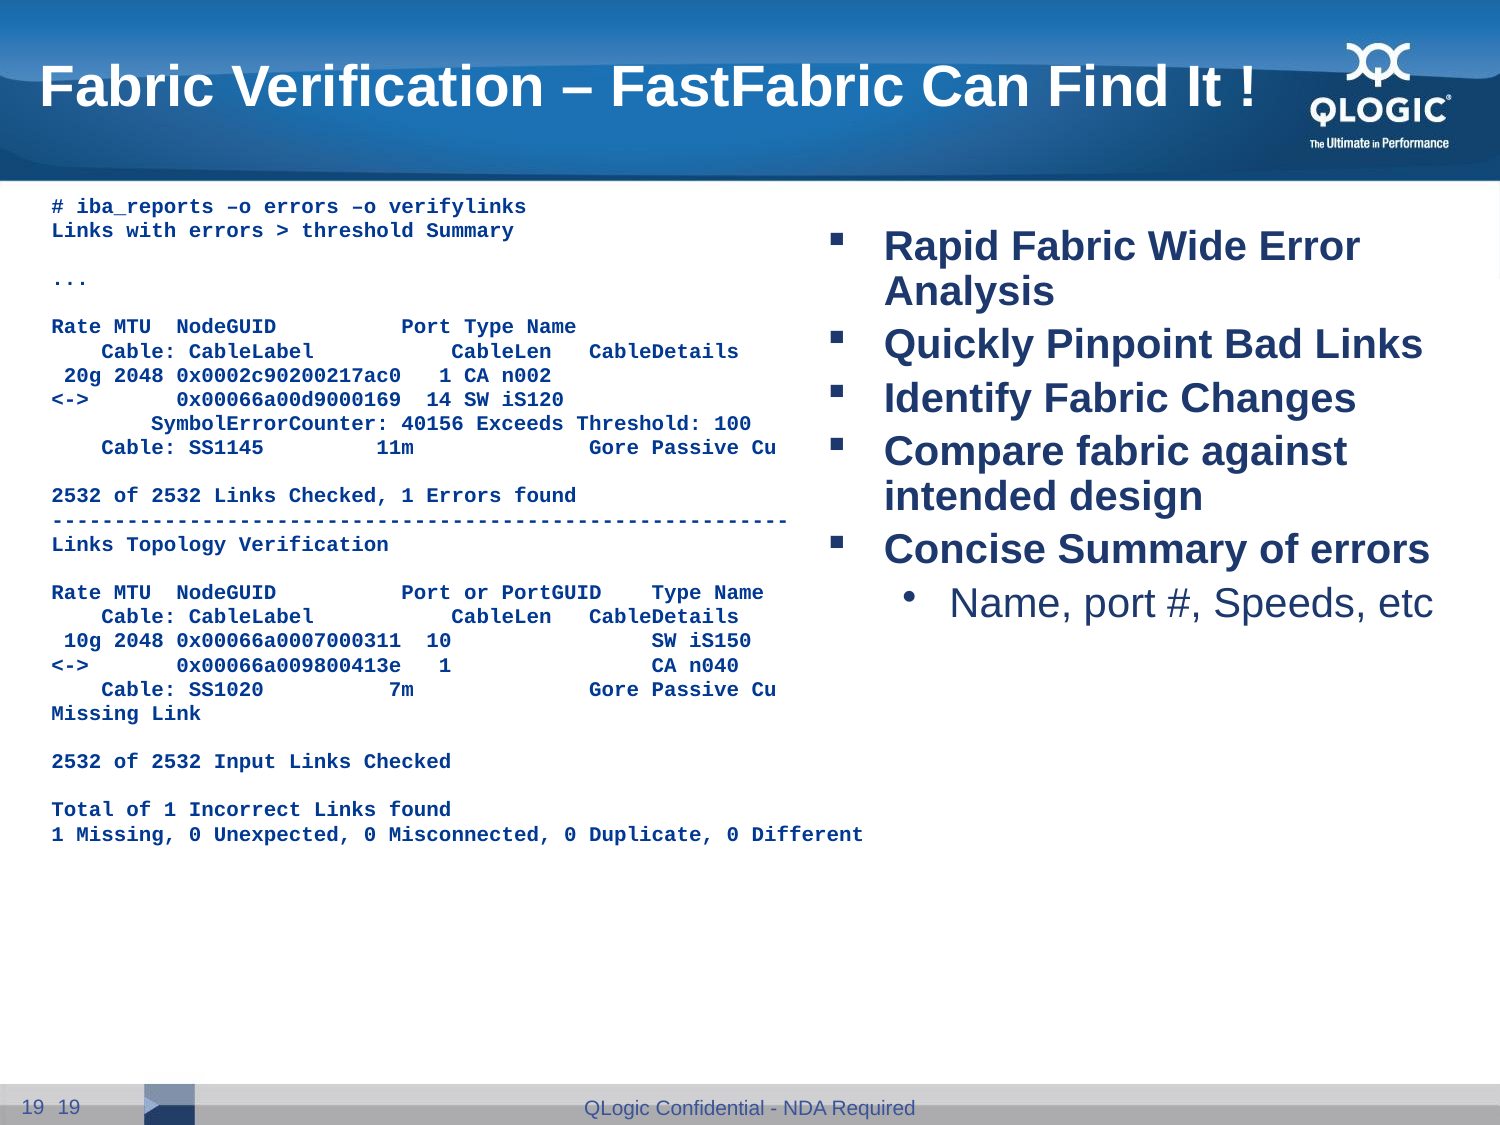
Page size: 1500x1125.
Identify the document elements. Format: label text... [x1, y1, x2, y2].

title Fabric Verification – FastFabric Can Find It ! [24, 37, 1313, 130]
picture [0, 0, 1500, 1125]
text_box # iba_reports –o errors –o verifylinks Links with errors > threshold Summary ... Rate MTU NodeGUID Port Type Name Cable: CableLabel CableLen CableDetails 20g 2048 0x0002c90200217ac0 1 CA n002 <-> 0x00066a00d9000169 14 SW iS120 SymbolErrorCounter: 40156 Exceeds Threshold: 100 Cable: SS1145 11m Gore Passive Cu 2532 of 2532 Links Checked, 1 Errors found ----------------------------------------------------------- Links Topology Verification Rate MTU NodeGUID Port or PortGUID Type Name Cable: CableLabel CableLen CableDetails 10g 2048 0x00066a0007000311 10 SW iS150 <-> 0x00066a009800413e 1 CA n040 Cable: SS1020 7m Gore Passive Cu Missing Link 2532 of 2532 Input Links Checked Total of 1 Incorrect Links found 1 Missing, 0 Unexpected, 0 Misconnected, 0 Duplicate, 0 Different [36, 189, 879, 853]
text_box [787, 654, 1176, 993]
text_box QLogic Confidential - NDA Required [512, 1087, 988, 1113]
list Rapid Fabric Wide Error Analysis Quickly Pinpoint Bad Links Identify Fabric Changes Compare fabric against intended design Concise Summary of errors Name, port #, Speeds, etc [812, 216, 1500, 993]
text_box 19 [6, 1086, 132, 1115]
